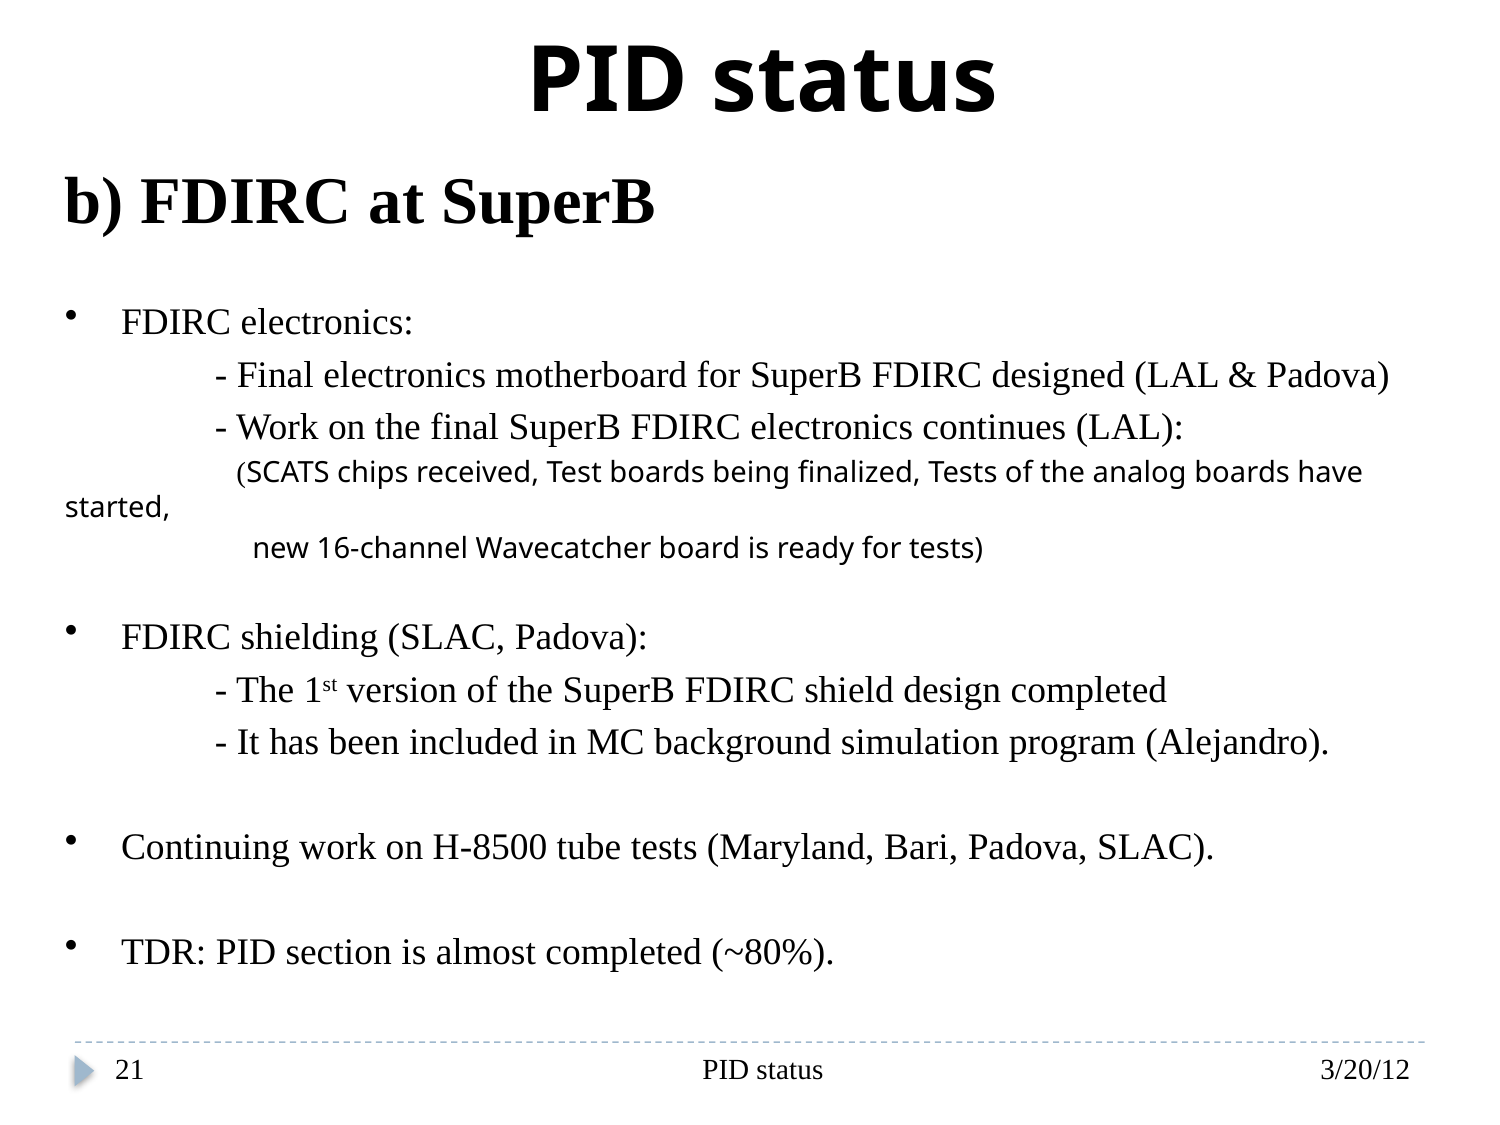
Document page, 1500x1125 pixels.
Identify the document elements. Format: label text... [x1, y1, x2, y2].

text_box PID status [124, 37, 1400, 113]
text_box b) FDIRC at SuperB FDIRC electronics: - Final electronics motherboard for SuperB FDIRC designed (LAL & Padova) - Work on the final SuperB FDIRC electronics continues (LAL): (SCATS chips received, Test boards being finalized, Tests of the analog boards have started, new 16-channel Wavecatcher board is ready for tests) FDIRC shielding (SLAC, Padova): - The 1st version of the SuperB FDIRC shield design completed - It has been included in MC background simulation program (Alejandro). Continuing work on H-8500 tube tests (Maryland, Bari, Padova, SLAC). TDR: PID section is almost completed (~80%). [49, 149, 1488, 1125]
